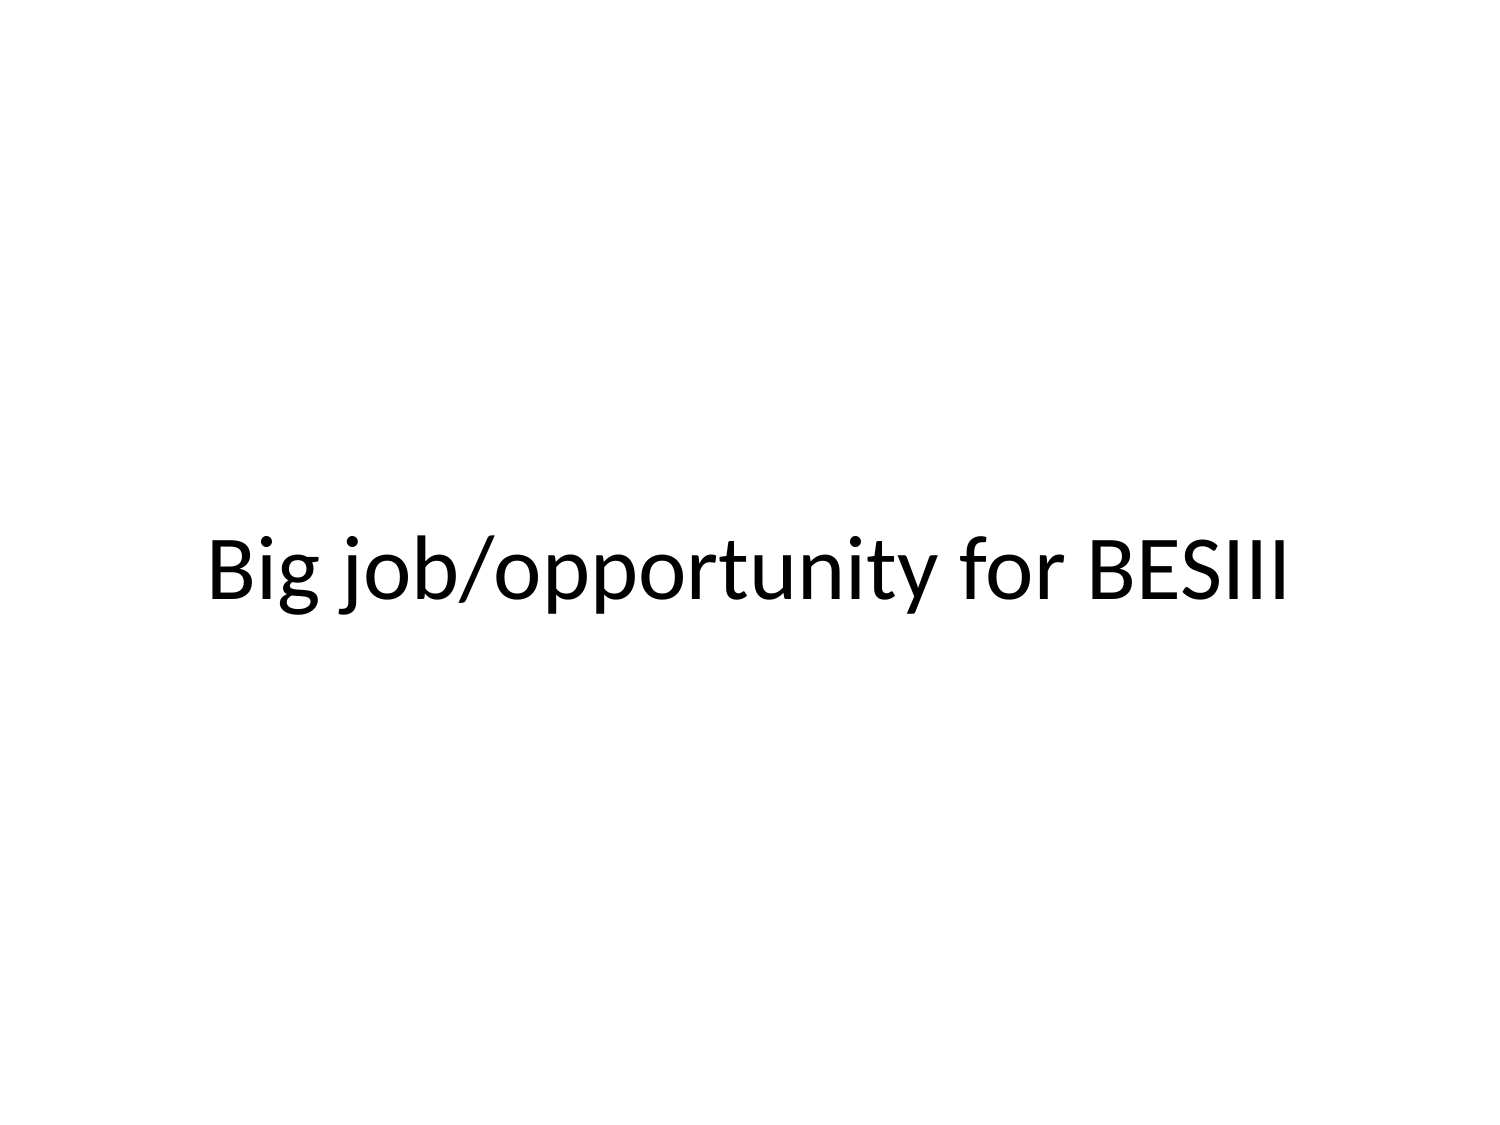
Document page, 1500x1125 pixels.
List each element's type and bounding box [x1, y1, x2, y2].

title [75, 469, 1425, 657]
